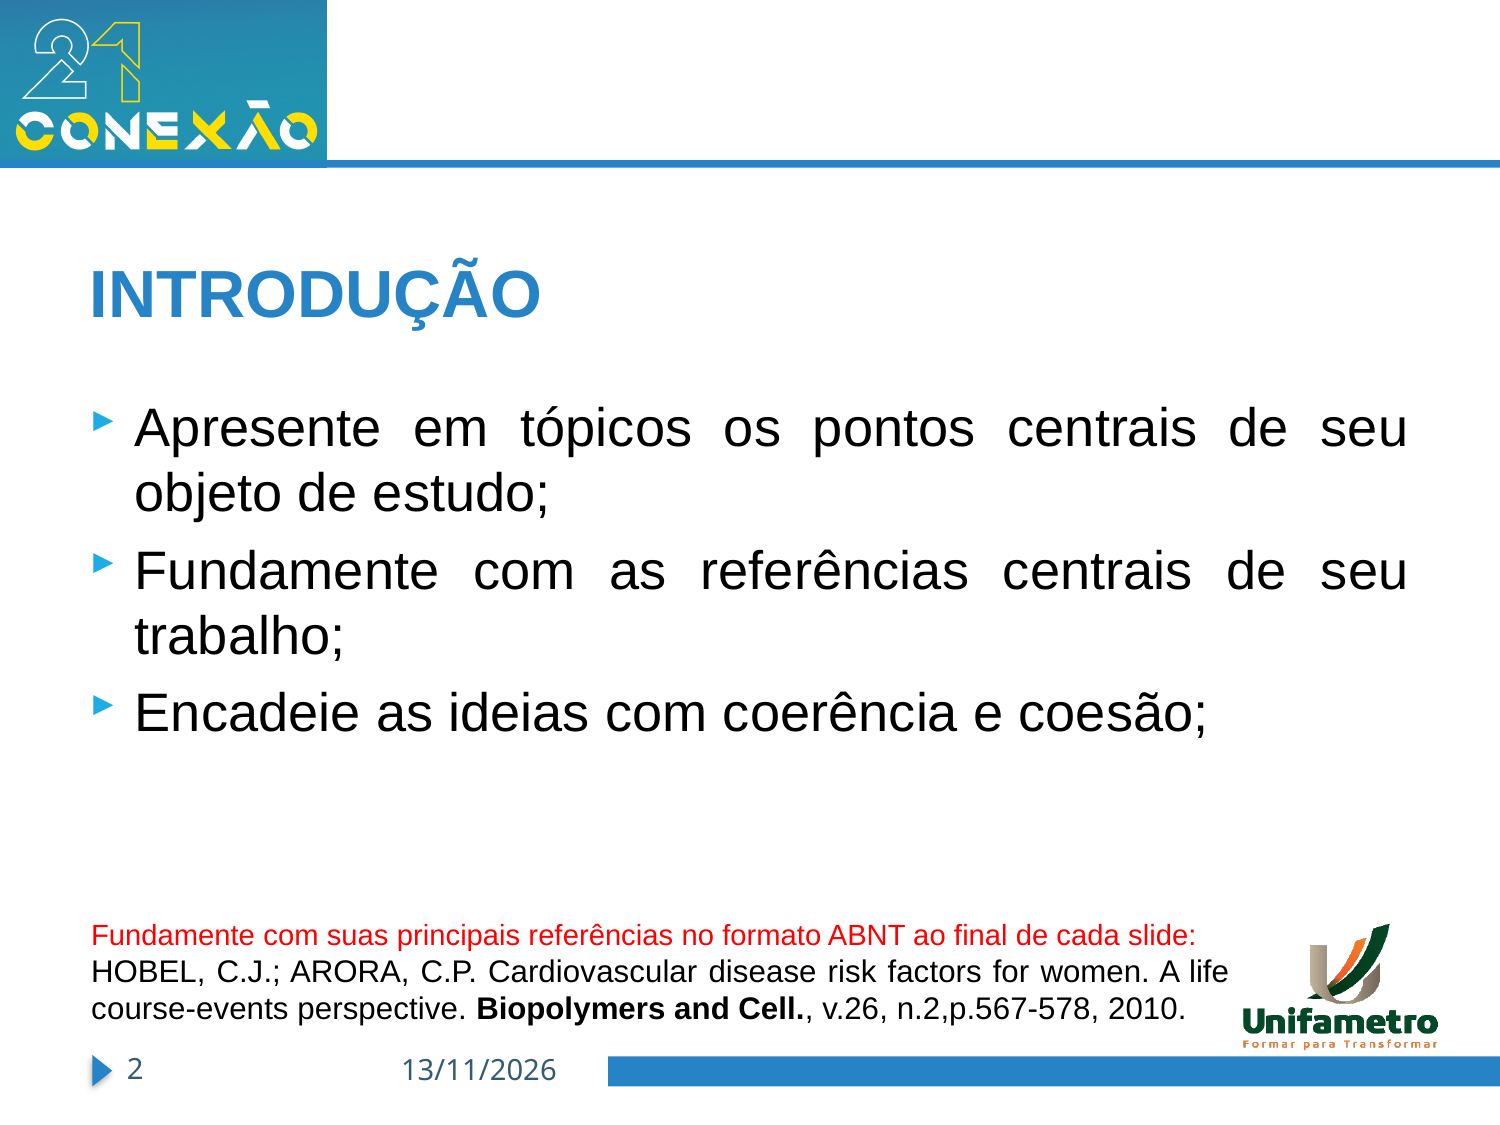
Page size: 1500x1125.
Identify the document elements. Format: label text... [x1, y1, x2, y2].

list Apresente em tópicos os pontos centrais de seu objeto de estudo; Fundamente com as referências centrais de seu trabalho; Encadeie as ideias com coerência e coesão; [75, 385, 1425, 953]
title INTRODUÇÃO [75, 175, 1425, 339]
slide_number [386, 1043, 585, 1104]
text_box Fundamente com suas principais referências no formato ABNT ao final de cada slide: HOBEL, C.J.; ARORA, C.P. Cardiovascular disease risk factors for women. A life course-events perspective. Biopolymers and Cell., v.26, n.2,p.567-578, 2010. [76, 908, 1247, 1034]
picture [1230, 916, 1447, 1056]
picture [0, 0, 327, 160]
slide_number 2 [112, 1042, 243, 1103]
